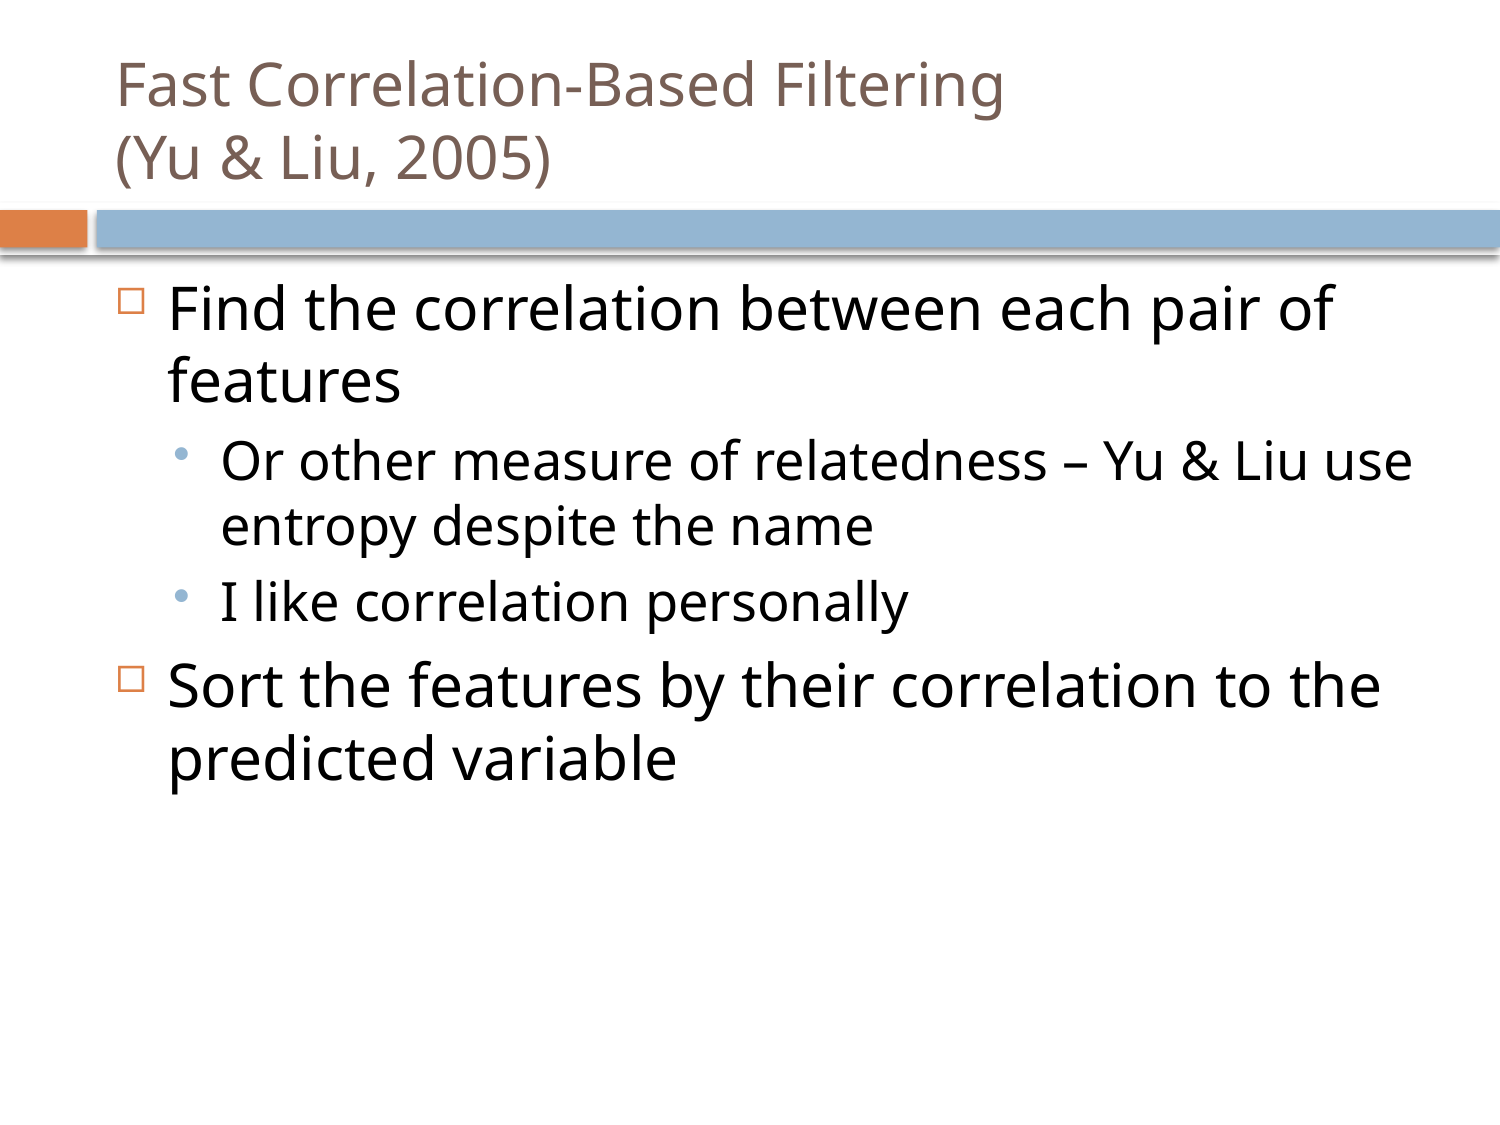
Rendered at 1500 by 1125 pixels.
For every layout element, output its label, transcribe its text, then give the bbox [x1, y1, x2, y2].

list Find the correlation between each pair of features Or other measure of relatedness – Yu & Liu use entropy despite the name I like correlation personally Sort the features by their correlation to the predicted variable [100, 262, 1438, 1000]
title Fast Correlation-Based Filtering (Yu & Liu, 2005) [100, 37, 1438, 200]
